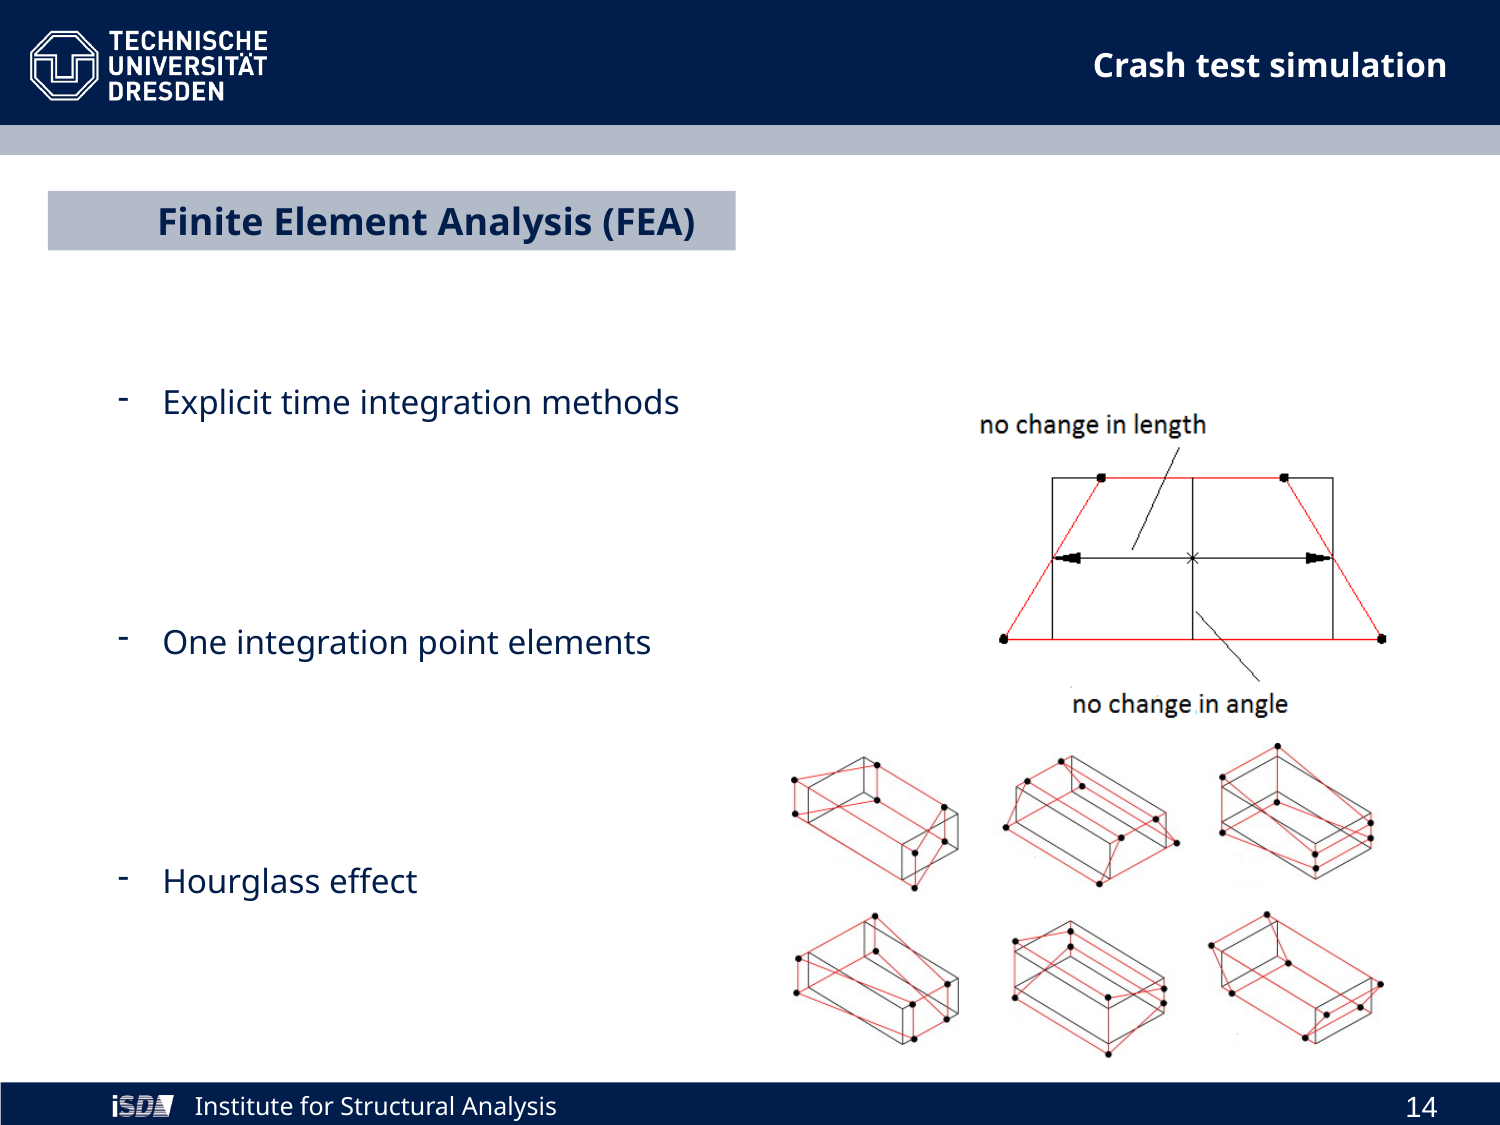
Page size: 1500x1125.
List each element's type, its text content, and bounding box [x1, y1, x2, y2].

picture [968, 390, 1390, 723]
text_box Explicit time integration methods One integration point elements Hourglass effect [117, 374, 922, 1024]
picture [791, 743, 1406, 1065]
picture [109, 1091, 175, 1120]
slide_number 14 [1131, 1080, 1454, 1115]
footer Institute for Structural Analysis [194, 1089, 1436, 1125]
picture [29, 30, 267, 101]
text_box Crash test simulation [696, 36, 1463, 100]
text_box Finite Element Analysis (FEA) [47, 190, 736, 251]
